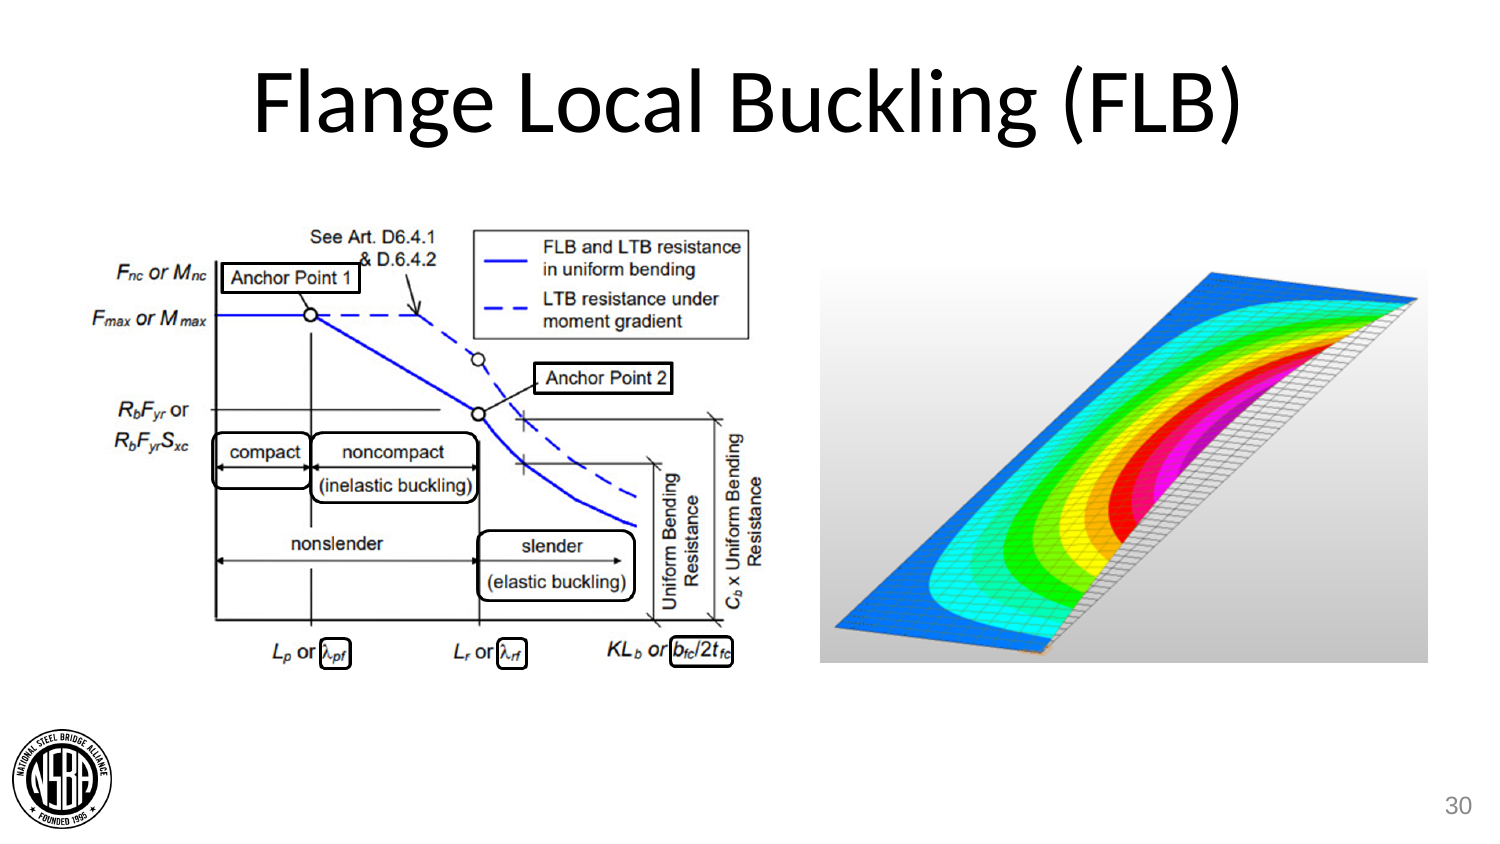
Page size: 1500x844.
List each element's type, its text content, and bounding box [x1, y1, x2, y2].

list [819, 268, 1428, 663]
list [74, 196, 830, 694]
title Flange Local Buckling (FLB) [75, 33, 1425, 175]
picture [12, 729, 112, 829]
slide_number 30 [1137, 782, 1488, 828]
